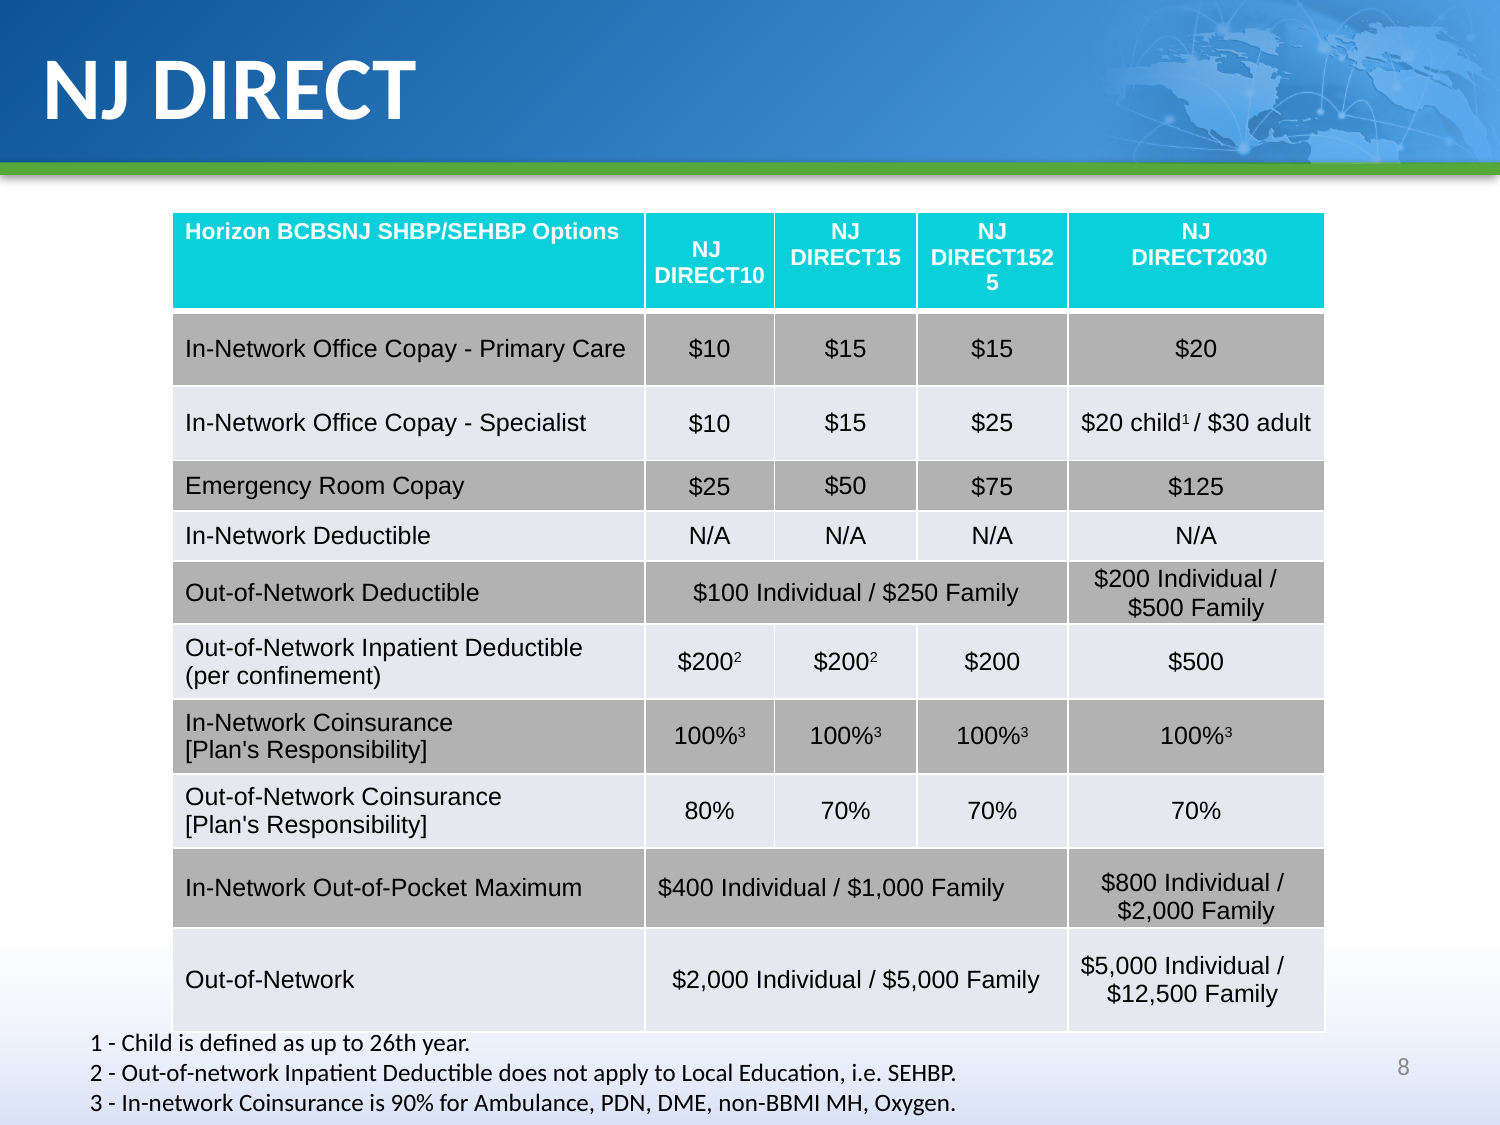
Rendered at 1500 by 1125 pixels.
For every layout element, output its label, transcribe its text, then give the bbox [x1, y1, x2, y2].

table_cell $25 [918, 387, 1067, 460]
table_cell Out-of-Network Coinsurance [Plan's Responsibility] [173, 775, 644, 847]
text_box 1 - Child is defined as up to 26th year. 2 - Out-of-network Inpatient Deductible does not apply to Local Education, i.e. SEHBP. 3 - In-network Coinsurance is 90% for Ambulance, PDN, DME, non-BBMI MH, Oxygen. [74, 1018, 1363, 1124]
table_cell $10 [646, 314, 774, 385]
table_cell In-Network Out-of-Pocket Maximum [173, 849, 644, 927]
table_cell $50 [775, 461, 916, 510]
table_cell $15 [775, 387, 916, 460]
table_cell In-Network Office Copay - Specialist [173, 387, 644, 460]
table_cell $800 Individual / $2,000 Family [1069, 849, 1324, 927]
table_cell $20 [1069, 314, 1324, 385]
table_cell 100%3 [918, 700, 1067, 773]
table_cell $10 [646, 387, 774, 460]
table_cell 80% [646, 775, 774, 847]
table_cell N/A [775, 512, 916, 560]
table_cell $200 Individual / $500 Family [1069, 562, 1324, 623]
table_cell $25 [646, 461, 774, 510]
table_cell $75 [918, 461, 1067, 510]
table_cell $2002 [775, 625, 916, 698]
table_cell $2,000 Individual / $5,000 Family [646, 929, 1067, 1018]
table_cell $15 [775, 314, 916, 385]
table_cell Emergency Room Copay [173, 461, 644, 510]
table_cell $400 Individual / $1,000 Family [646, 849, 1067, 927]
table_cell N/A [646, 512, 774, 560]
table_cell N/A [918, 512, 1067, 560]
table_cell $125 [1069, 461, 1324, 510]
table_header Horizon BCBSNJ SHBP/SEHBP Options [173, 213, 644, 308]
table_header NJ DIRECT15 [775, 213, 916, 308]
table_cell N/A [1069, 512, 1324, 560]
table_cell In-Network Coinsurance [Plan's Responsibility] [173, 700, 644, 773]
table_cell $15 [918, 314, 1067, 385]
table_cell $500 [1069, 625, 1324, 698]
table_cell Out-of-Network Deductible [173, 562, 644, 623]
table_cell Out-of-Network Inpatient Deductible (per confinement) [173, 625, 644, 698]
table_cell $5,000 Individual / $12,500 Family [1069, 929, 1324, 1018]
table_cell $200 [918, 625, 1067, 698]
picture [1087, 0, 1500, 164]
table_cell Out-of-Network [173, 929, 644, 1018]
table_cell 100%3 [775, 700, 916, 773]
table_cell 70% [918, 775, 1067, 847]
table_header NJ DIRECT10 [646, 213, 774, 308]
table_cell $100 Individual / $250 Family [646, 562, 1067, 623]
title NJ DIRECT [12, 12, 1263, 125]
table_cell In-Network Office Copay - Primary Care [173, 314, 644, 385]
table_cell $2002 [646, 625, 774, 698]
table_cell 70% [1069, 775, 1324, 847]
table_cell 70% [775, 775, 916, 847]
table_cell 100%3 [646, 700, 774, 773]
table_cell In-Network Deductible [173, 512, 644, 560]
table_cell 100%3 [1069, 700, 1324, 773]
table_cell $20 child1 / $30 adult [1069, 387, 1324, 460]
table_header NJ DIRECT1525 [918, 213, 1067, 308]
table_header NJ DIRECT2030 [1069, 213, 1324, 308]
